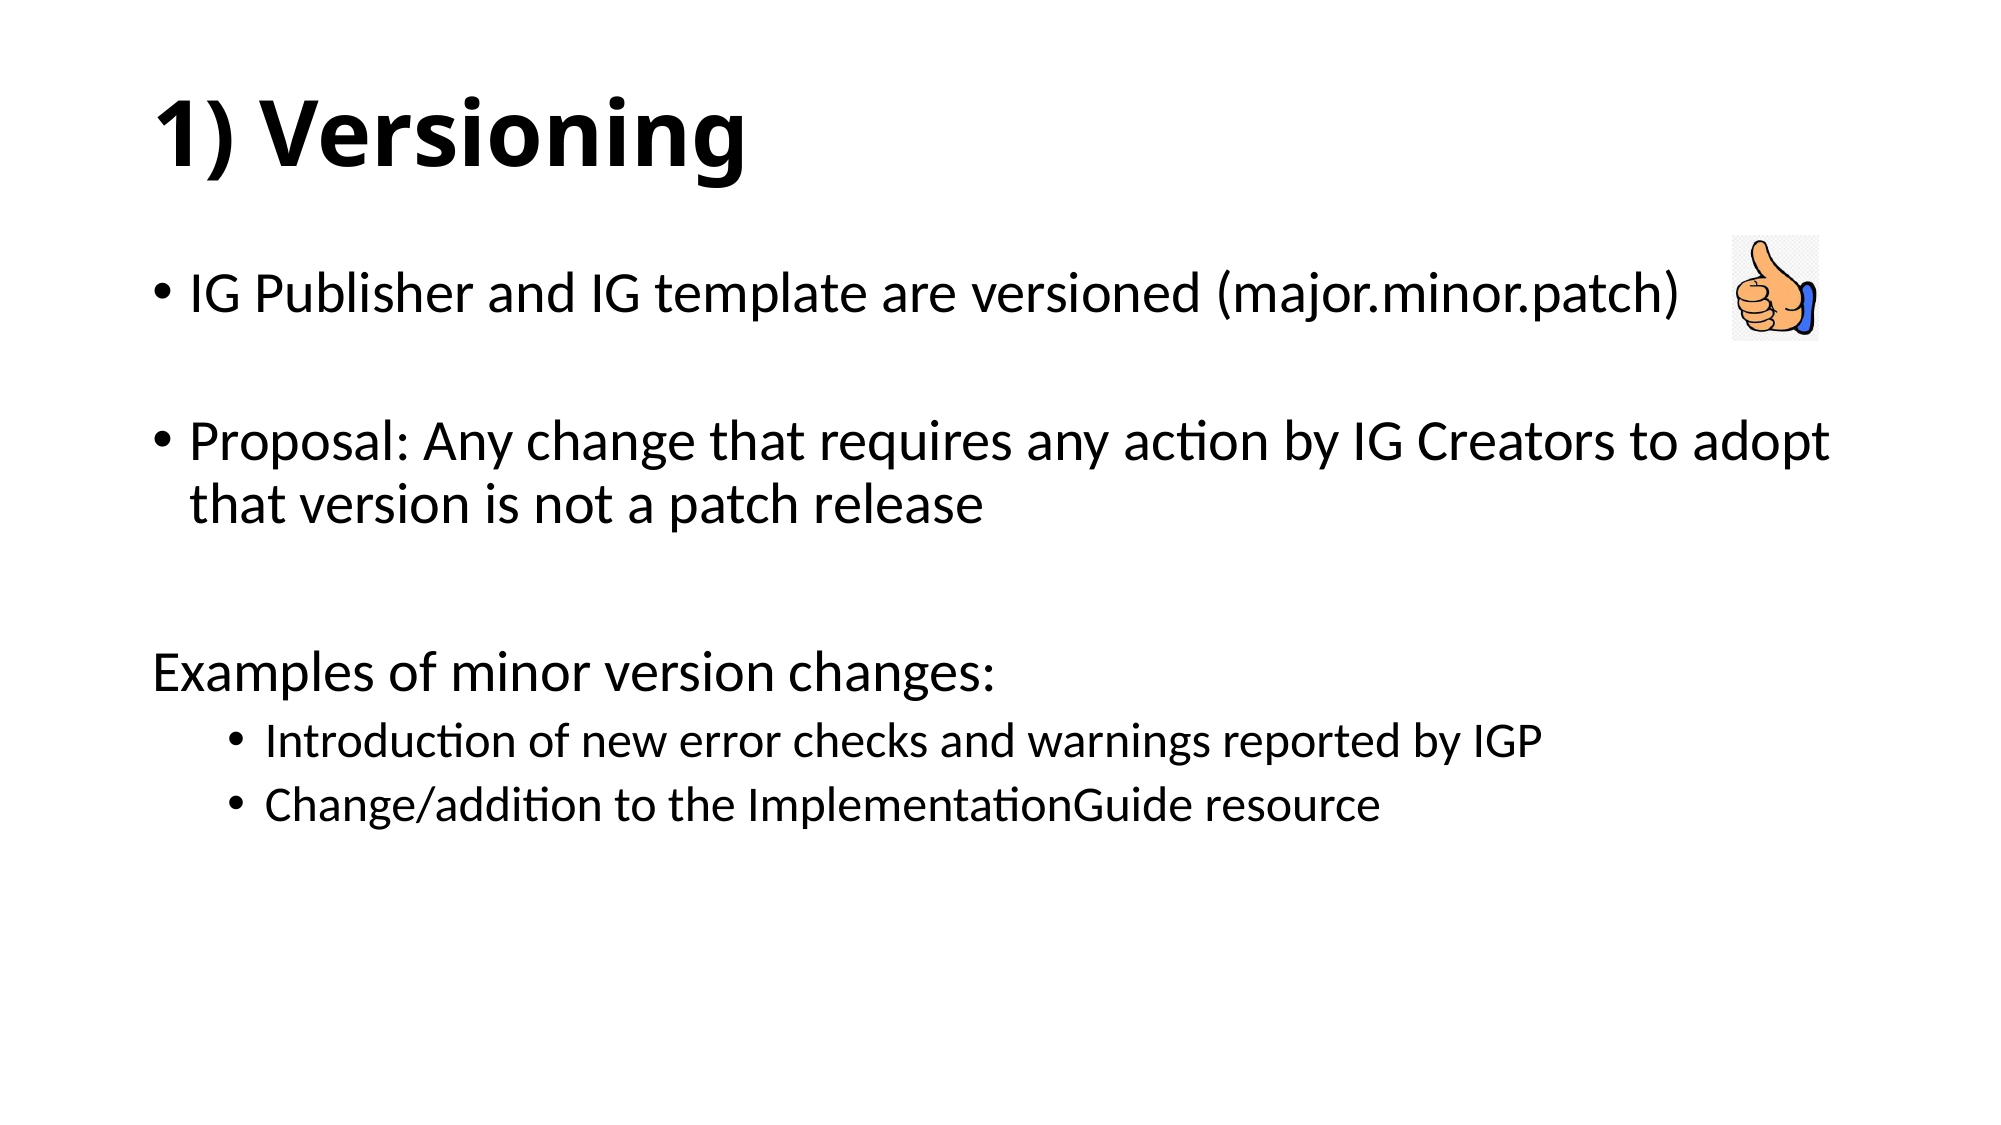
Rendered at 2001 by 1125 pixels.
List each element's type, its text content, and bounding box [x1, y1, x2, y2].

title 1) Versioning [137, 59, 1863, 214]
list IG Publisher and IG template are versioned (major.minor.patch) Proposal: Any change that requires any action by IG Creators to adopt that version is not a patch release Examples of minor version changes: Introduction of new error checks and warnings reported by IGP Change/addition to the ImplementationGuide resource [137, 255, 1863, 1014]
picture [1732, 235, 1819, 341]
